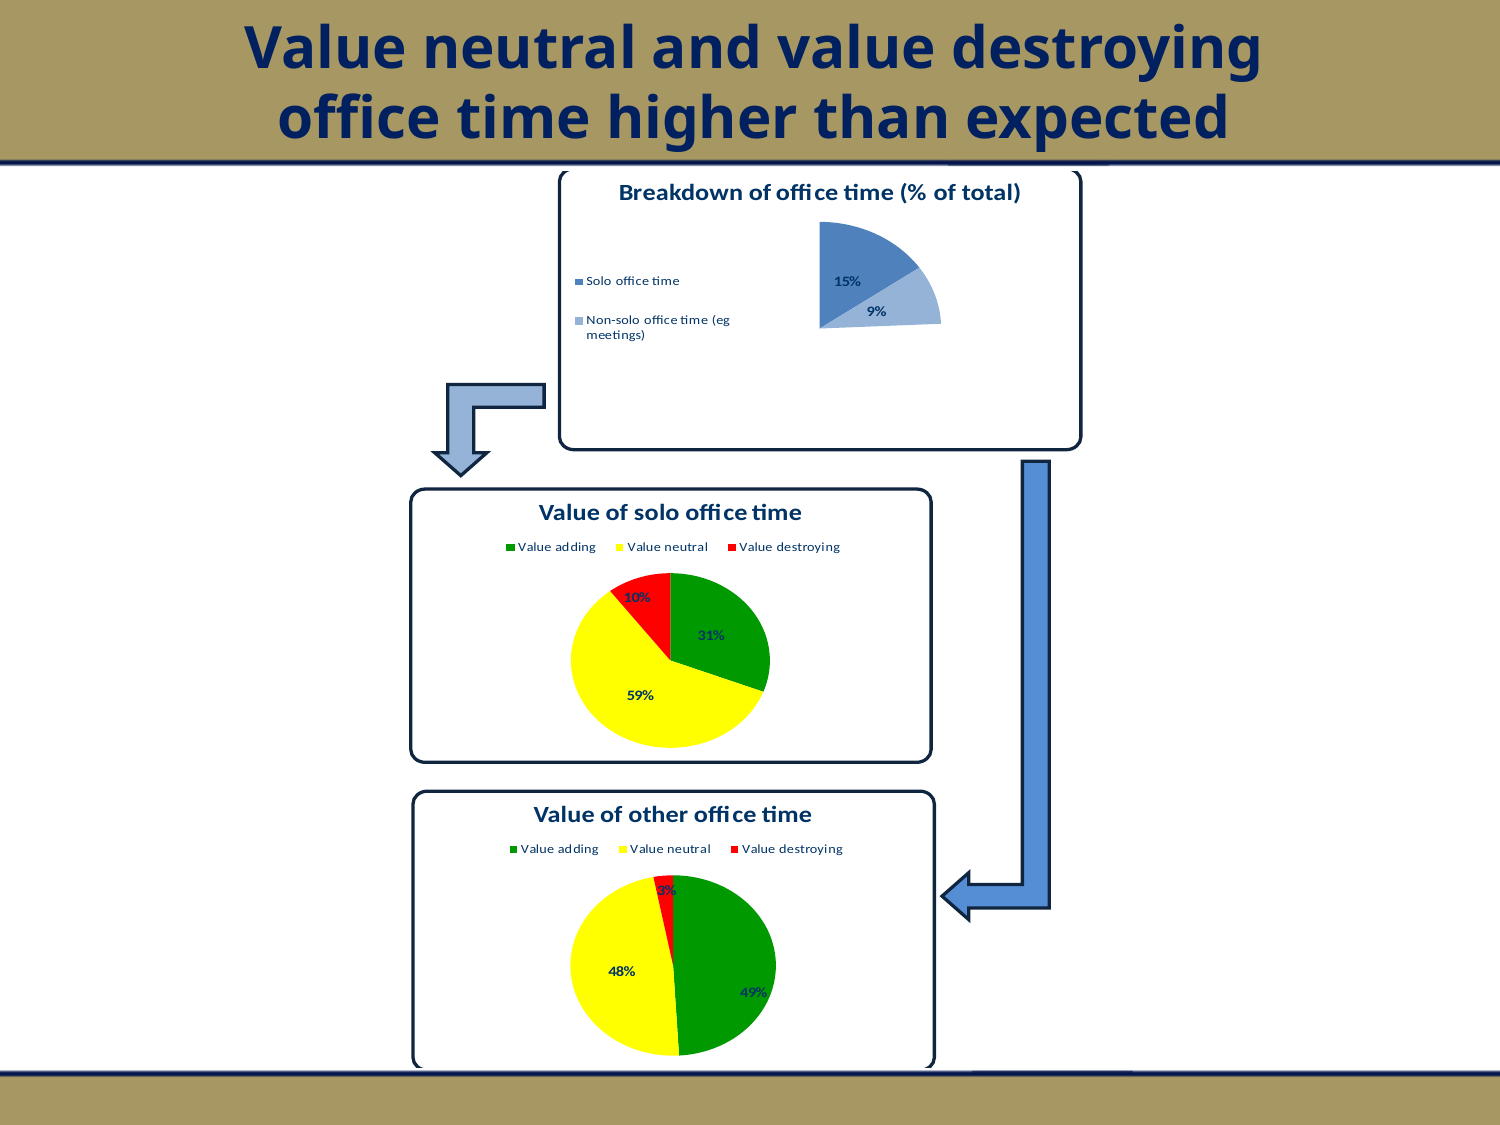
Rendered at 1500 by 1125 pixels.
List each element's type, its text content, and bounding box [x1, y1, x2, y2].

picture [0, 0, 1500, 1125]
title Value neutral and value destroying office time higher than expected [160, 0, 1348, 161]
